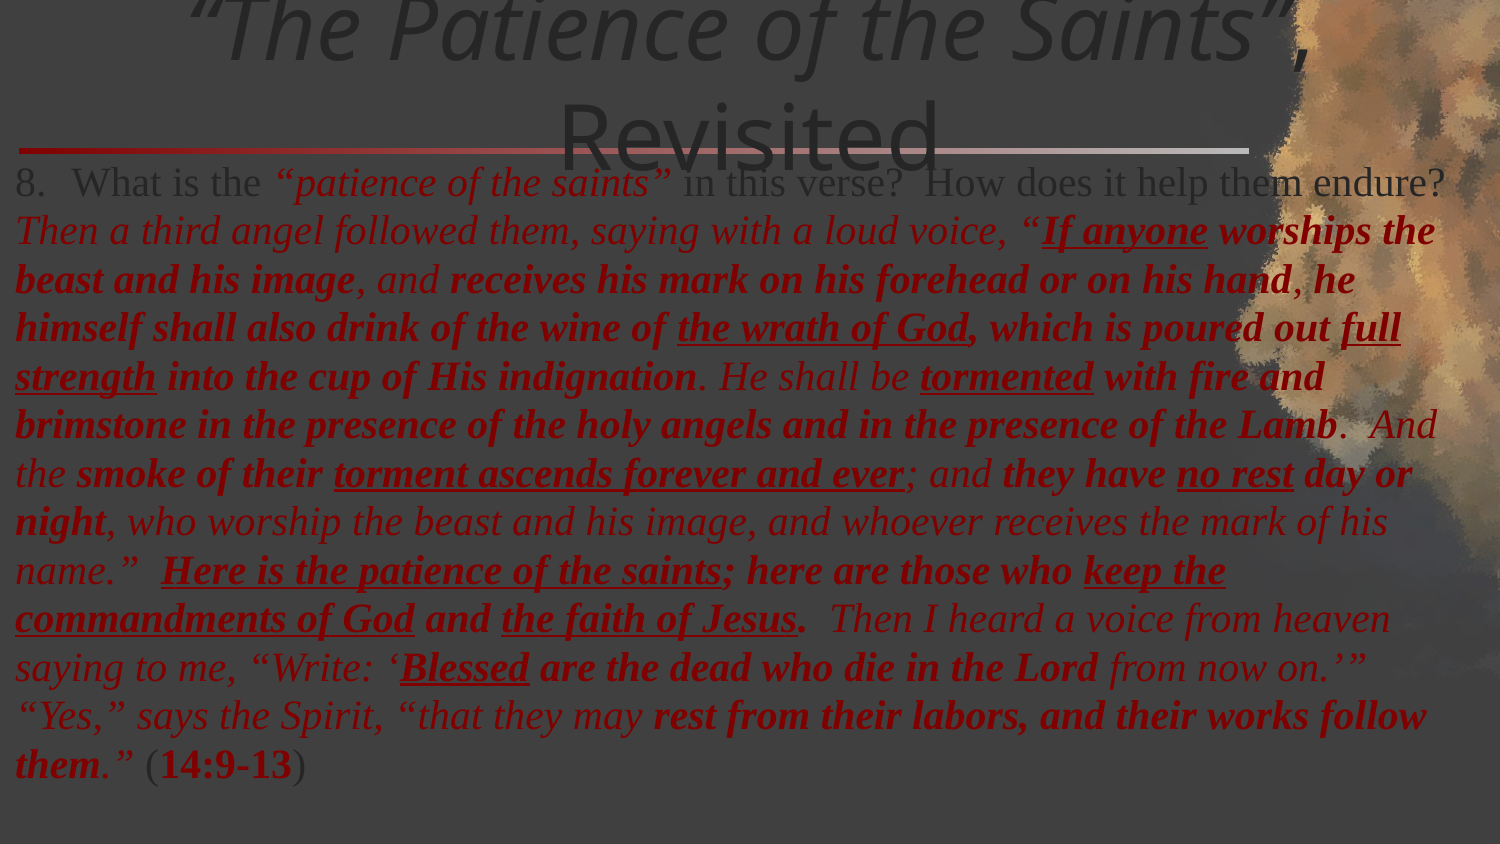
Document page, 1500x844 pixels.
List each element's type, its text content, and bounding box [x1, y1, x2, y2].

list What is the “patience of the saints” in this verse? How does it help them endure? Then a third angel followed them, saying with a loud voice, “If anyone worships the beast and his image, and receives his mark on his forehead or on his hand, he himself shall also drink of the wine of the wrath of God, which is poured out full strength into the cup of His indignation. He shall be tormented with fire and brimstone in the presence of the holy angels and in the presence of the Lamb. And the smoke of their torment ascends forever and ever; and they have no rest day or night, who worship the beast and his image, and whoever receives the mark of his name.” Here is the patience of the saints; here are those who keep the commandments of God and the faith of Jesus. Then I heard a voice from heaven saying to me, “Write: ‘Blessed are the dead who die in the Lord from now on.’” “Yes,” says the Spirit, “that they may rest from their labors, and their works follow them.” (14:9-13) [7, 150, 1493, 830]
title “The Patience of the Saints”, Revisited [7, 7, 1493, 150]
